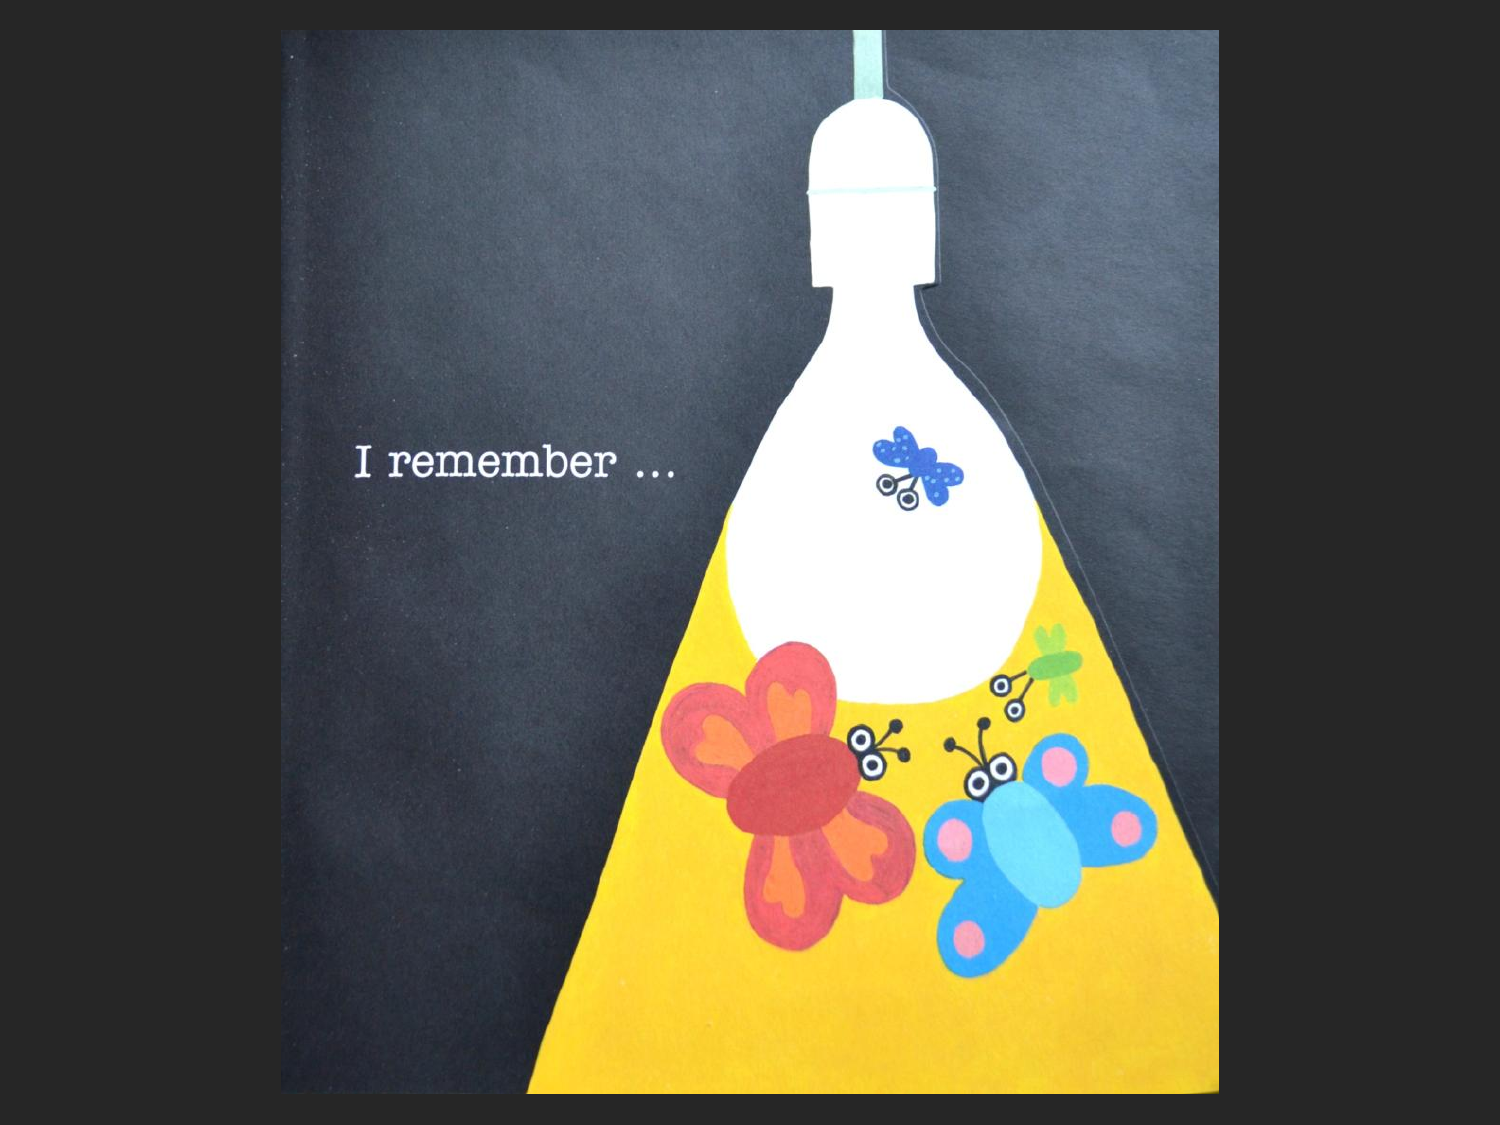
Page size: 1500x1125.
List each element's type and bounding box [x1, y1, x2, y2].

picture [281, 30, 1219, 1095]
